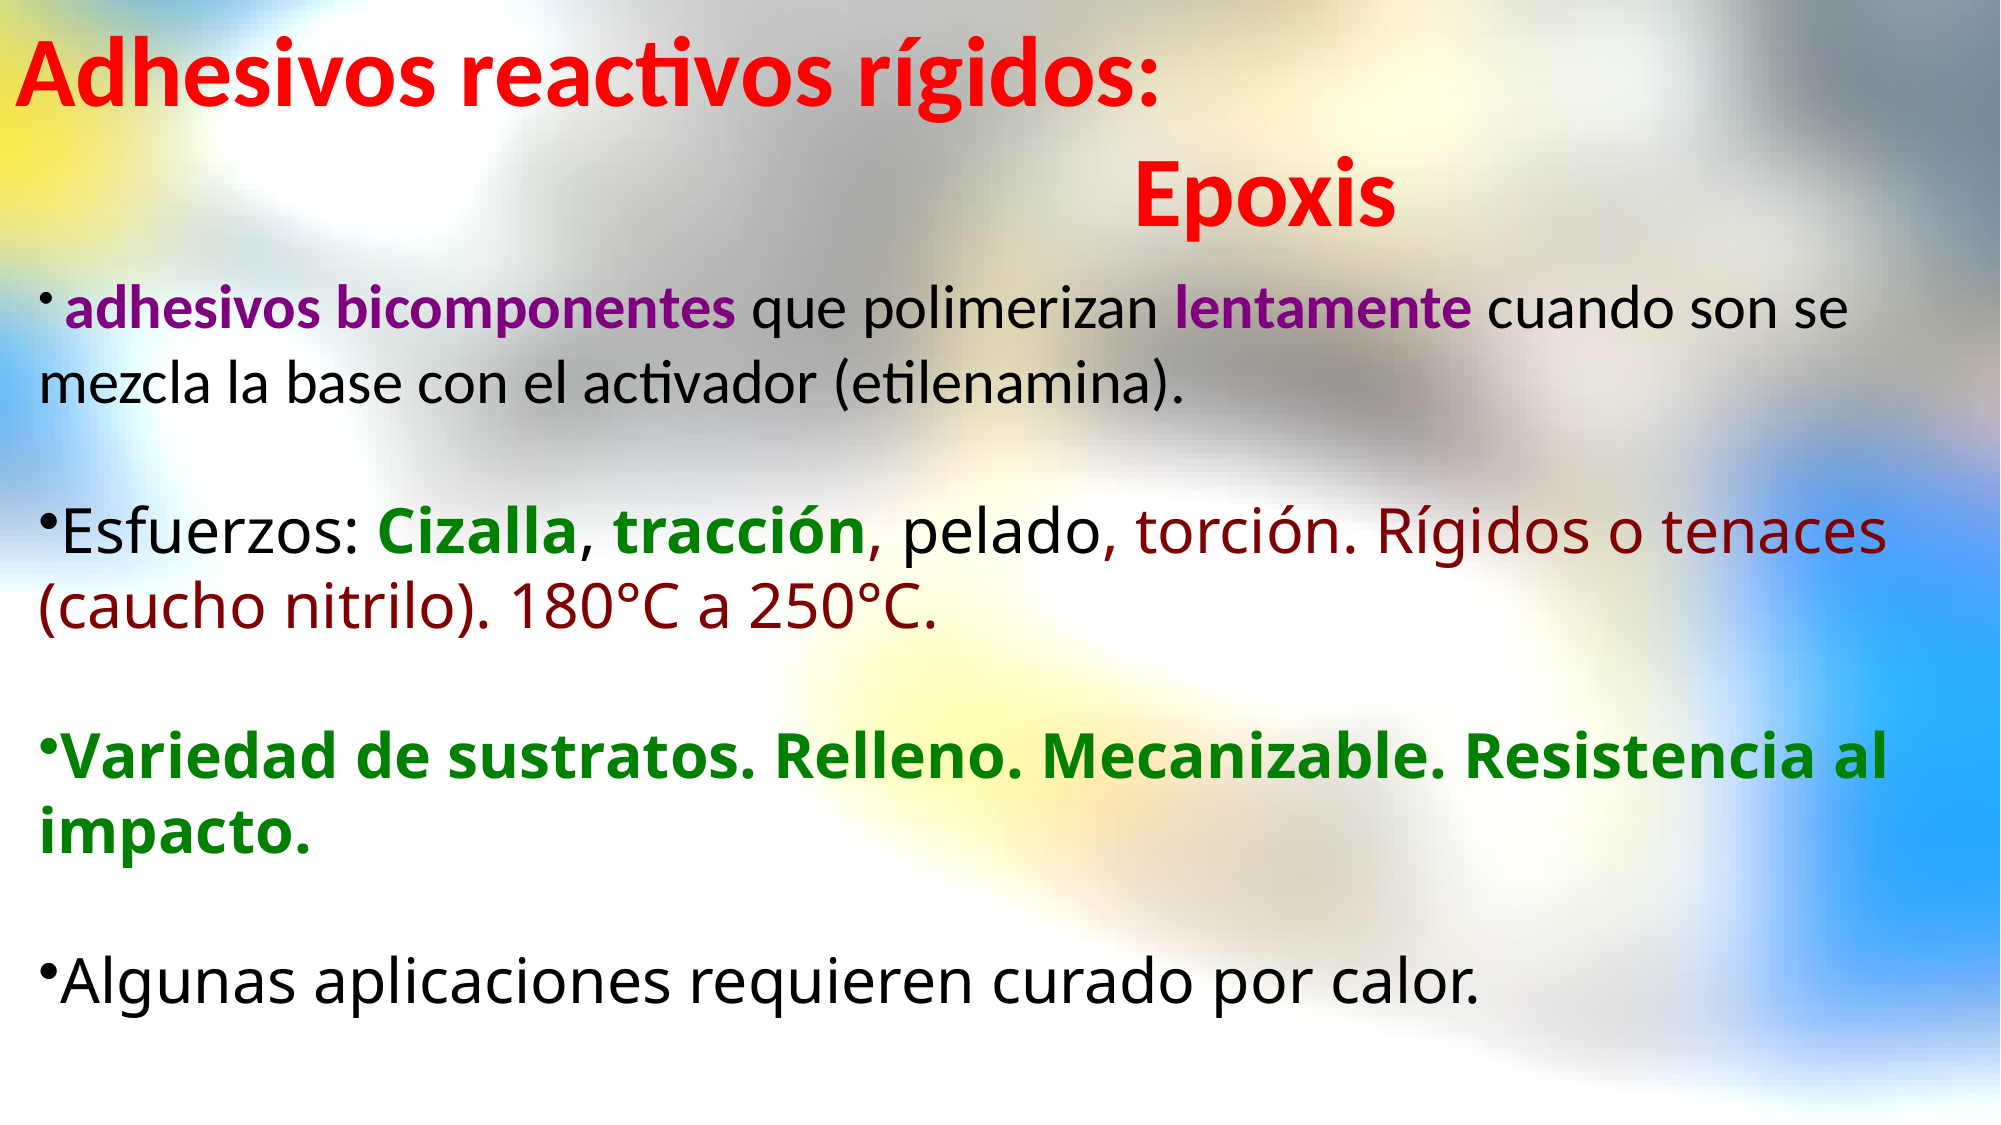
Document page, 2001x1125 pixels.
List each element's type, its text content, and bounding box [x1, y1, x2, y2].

picture [0, 0, 2001, 1125]
title Adhesivos reactivos rígidos: Epoxis [0, 5, 1413, 248]
text_box adhesivos bicomponentes que polimerizan lentamente cuando son se mezcla la base con el activador (etilenamina). Esfuerzos: Cizalla, tracción, pelado, torción. Rígidos o tenaces (caucho nitrilo). 180°C a 250°C. Variedad de sustratos. Relleno. Mecanizable. Resistencia al impacto. Algunas aplicaciones requieren curado por calor. [23, 258, 2000, 1125]
